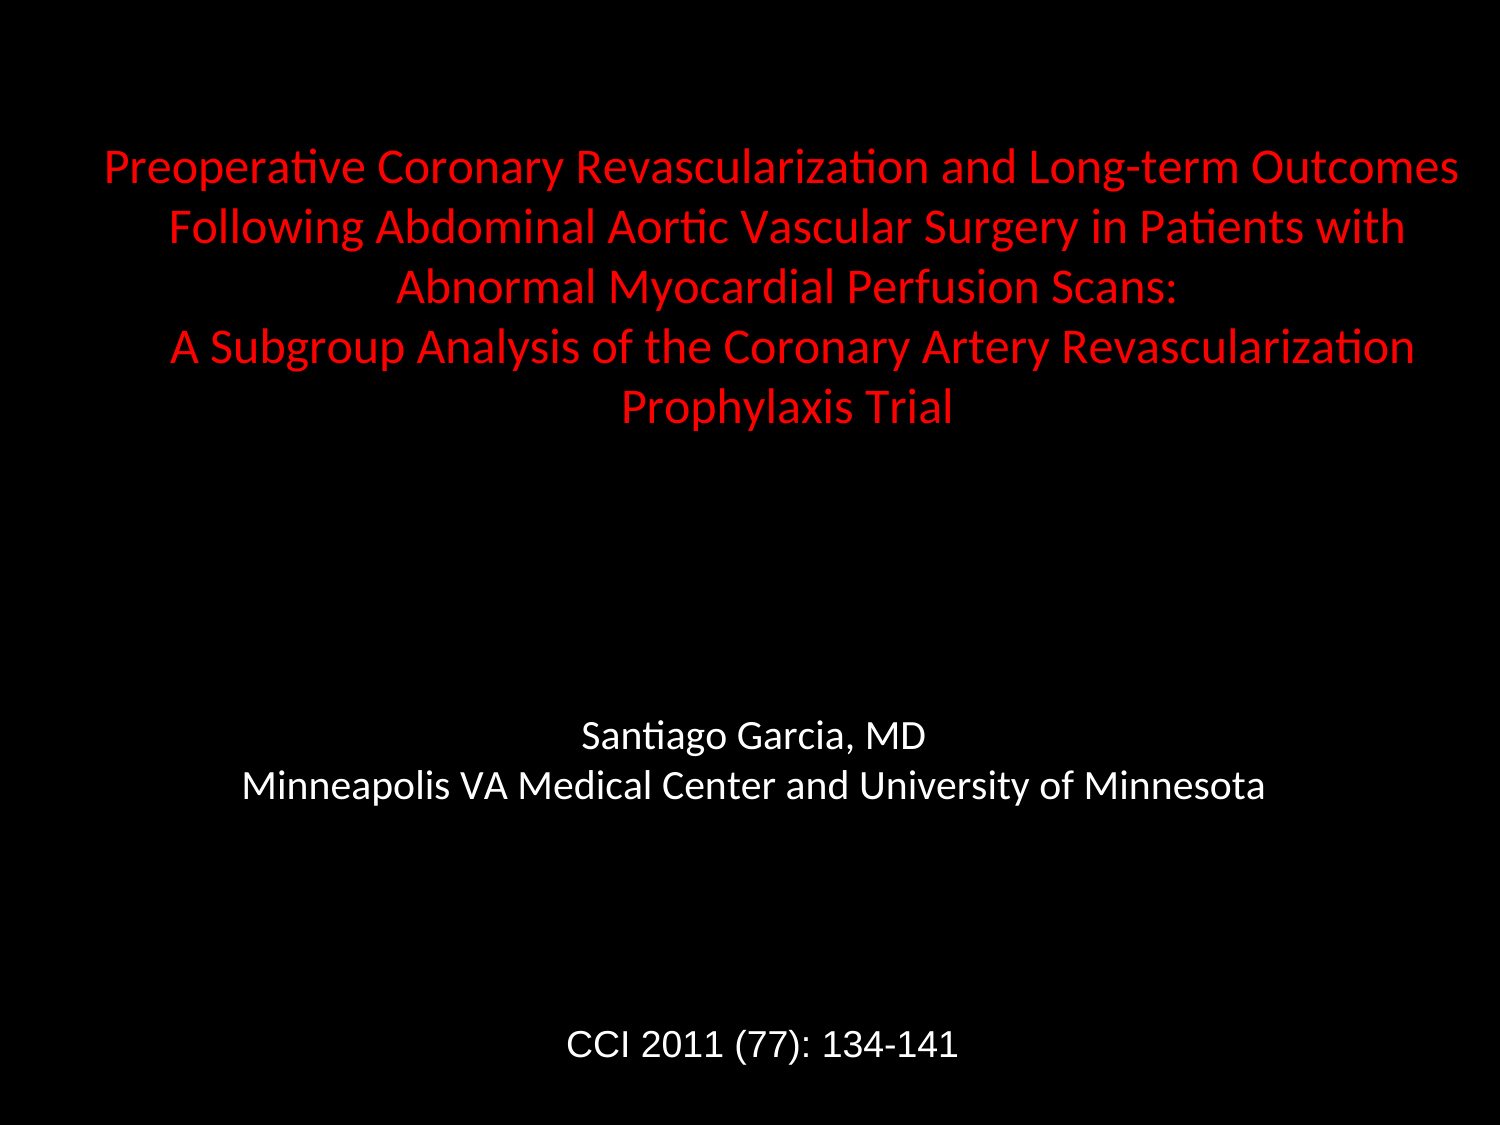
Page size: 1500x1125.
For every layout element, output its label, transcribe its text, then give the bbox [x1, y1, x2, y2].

text_box Santiago Garcia, MD Minneapolis VA Medical Center and University of Minnesota [229, 699, 1280, 816]
text_box Preoperative Coronary Revascularization and Long-term Outcomes Following Abdominal Aortic Vascular Surgery in Patients with Abnormal Myocardial Perfusion Scans: A Subgroup Analysis of the Coronary Artery Revascularization Prophylaxis Trial [74, 125, 1500, 442]
text_box CCI 2011 (77): 134-141 [552, 1012, 973, 1073]
